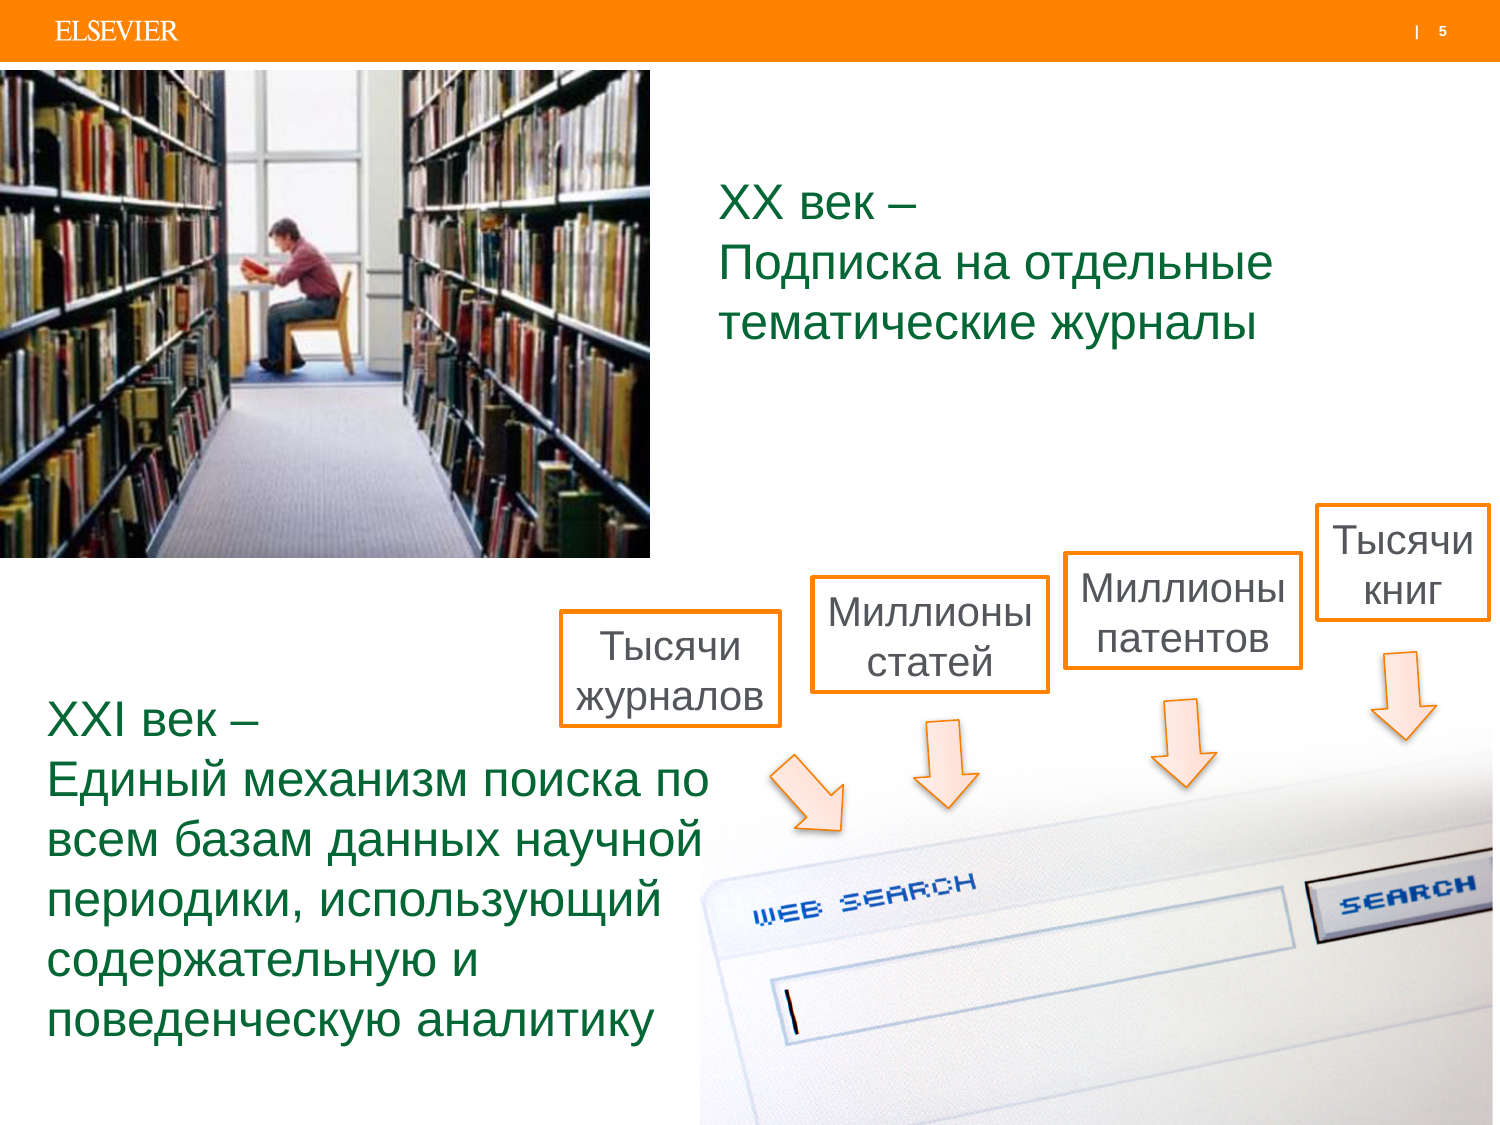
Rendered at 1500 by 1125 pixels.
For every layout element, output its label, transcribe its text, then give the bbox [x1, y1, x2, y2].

text_box XXI век – Единый механизм поиска по всем базам данных научной периодики, использующий содержательную и поведенческую аналитику [31, 679, 697, 1055]
picture [0, 0, 1500, 62]
text_box Миллионы статей [810, 575, 1050, 694]
picture [699, 727, 1493, 1125]
text_box XX век – Подписка на отдельные тематические журналы [703, 162, 1426, 358]
text_box [1370, 651, 1438, 726]
text_box Тысячи журналов [559, 609, 782, 728]
text_box [1163, 698, 1200, 726]
text_box Тысячи книг [1315, 503, 1491, 622]
text_box Миллионы патентов [1063, 551, 1303, 670]
text_box [925, 719, 961, 726]
picture [0, 70, 650, 559]
